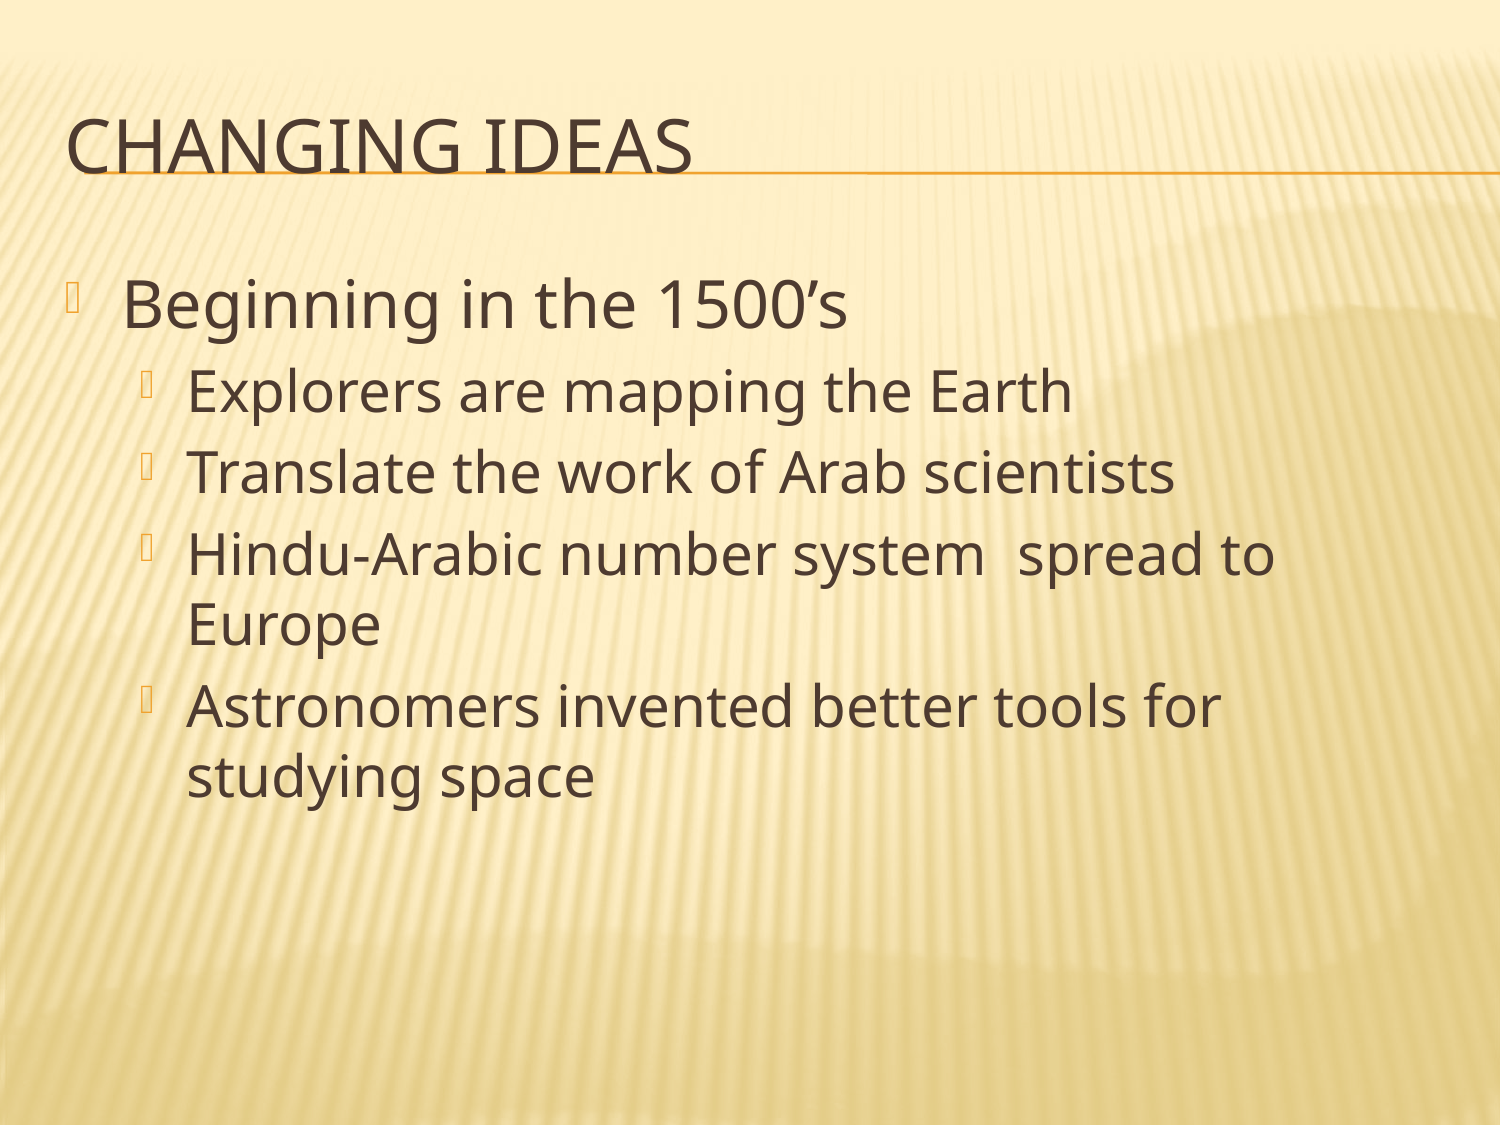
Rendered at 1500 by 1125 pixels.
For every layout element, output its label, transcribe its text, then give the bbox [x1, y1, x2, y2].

list Beginning in the 1500’s Explorers are mapping the Earth Translate the work of Arab scientists Hindu-Arabic number system spread to Europe Astronomers invented better tools for studying space [50, 254, 1475, 998]
title Changing ideas [50, 75, 1475, 213]
